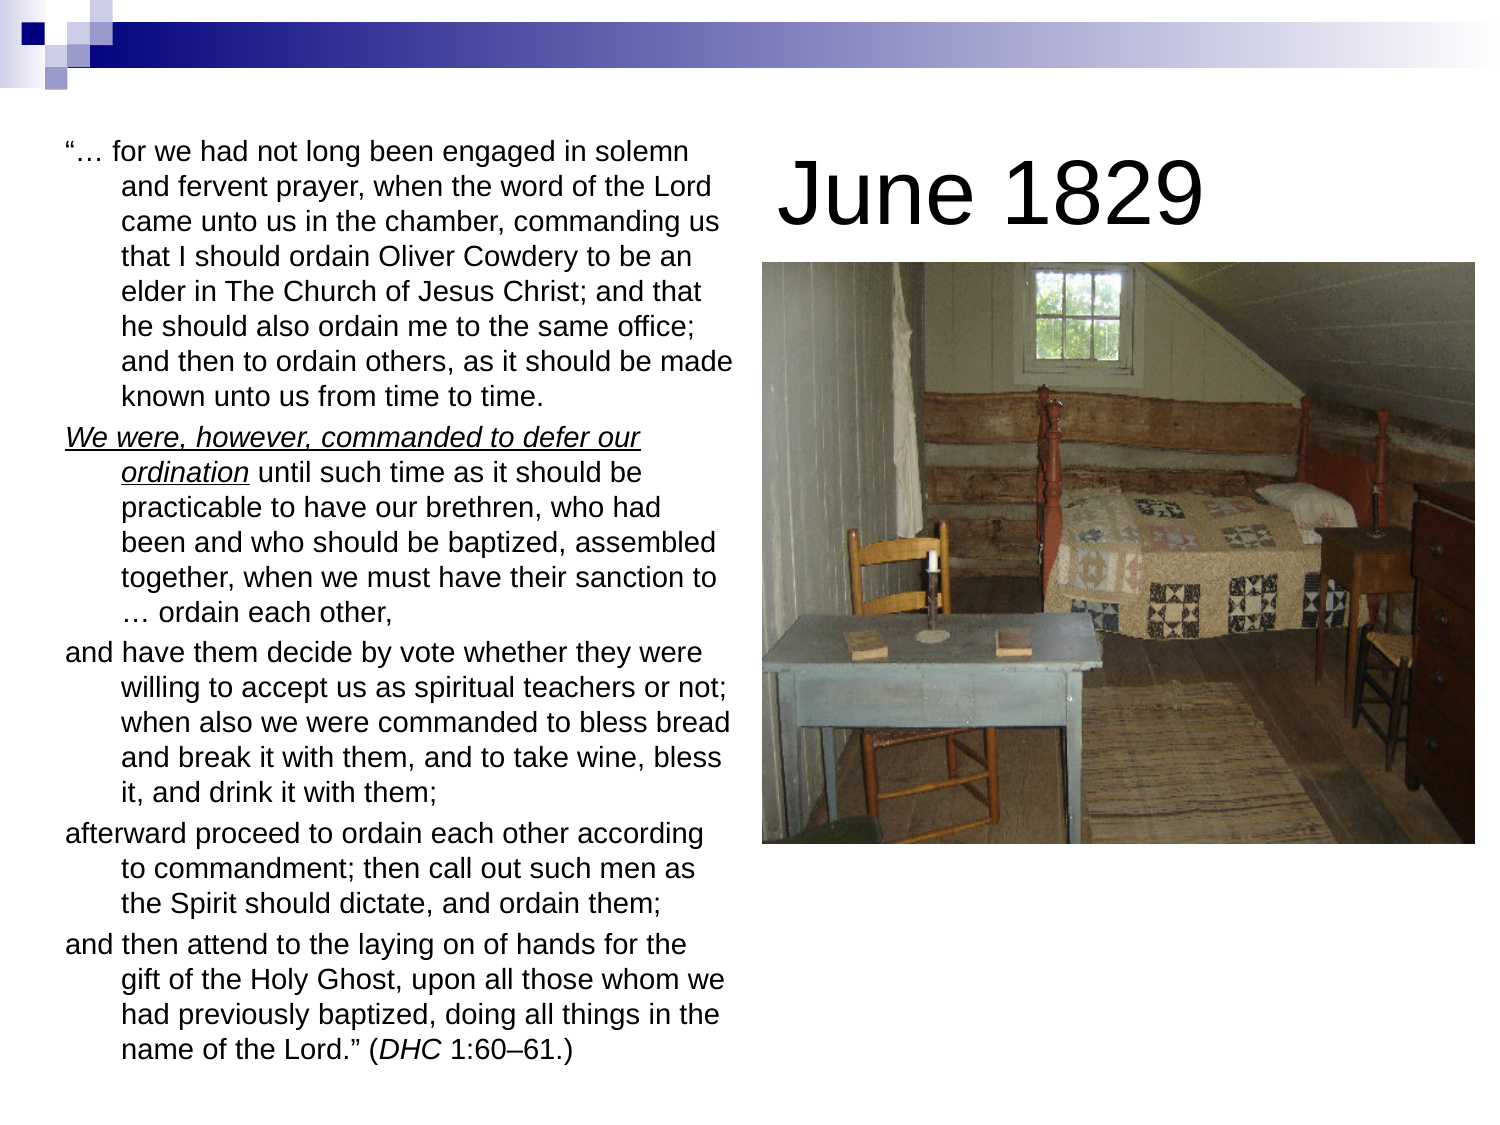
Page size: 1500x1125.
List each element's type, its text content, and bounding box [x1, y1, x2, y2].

picture [762, 262, 1476, 845]
list “… for we had not long been engaged in solemn and fervent prayer, when the word of the Lord came unto us in the chamber, commanding us that I should ordain Oliver Cowdery to be an elder in The Church of Jesus Christ; and that he should also ordain me to the same office; and then to ordain others, as it should be made known unto us from time to time. We were, however, commanded to defer our ordination until such time as it should be practicable to have our brethren, who had been and who should be baptized, assembled together, when we must have their sanction to … ordain each other, and have them decide by vote whether they were willing to accept us as spiritual teachers or not; when also we were commanded to bless bread and break it with them, and to take wine, bless it, and drink it with them; afterward proceed to ordain each other according to commandment; then call out such men as the Spirit should dictate, and ordain them; and then attend to the laying on of hands for the gift of the Holy Ghost, upon all those whom we had previously baptized, doing all things in the name of the Lord.” (DHC 1:60–61.) [49, 124, 751, 763]
title June 1829 [762, 74, 1426, 261]
